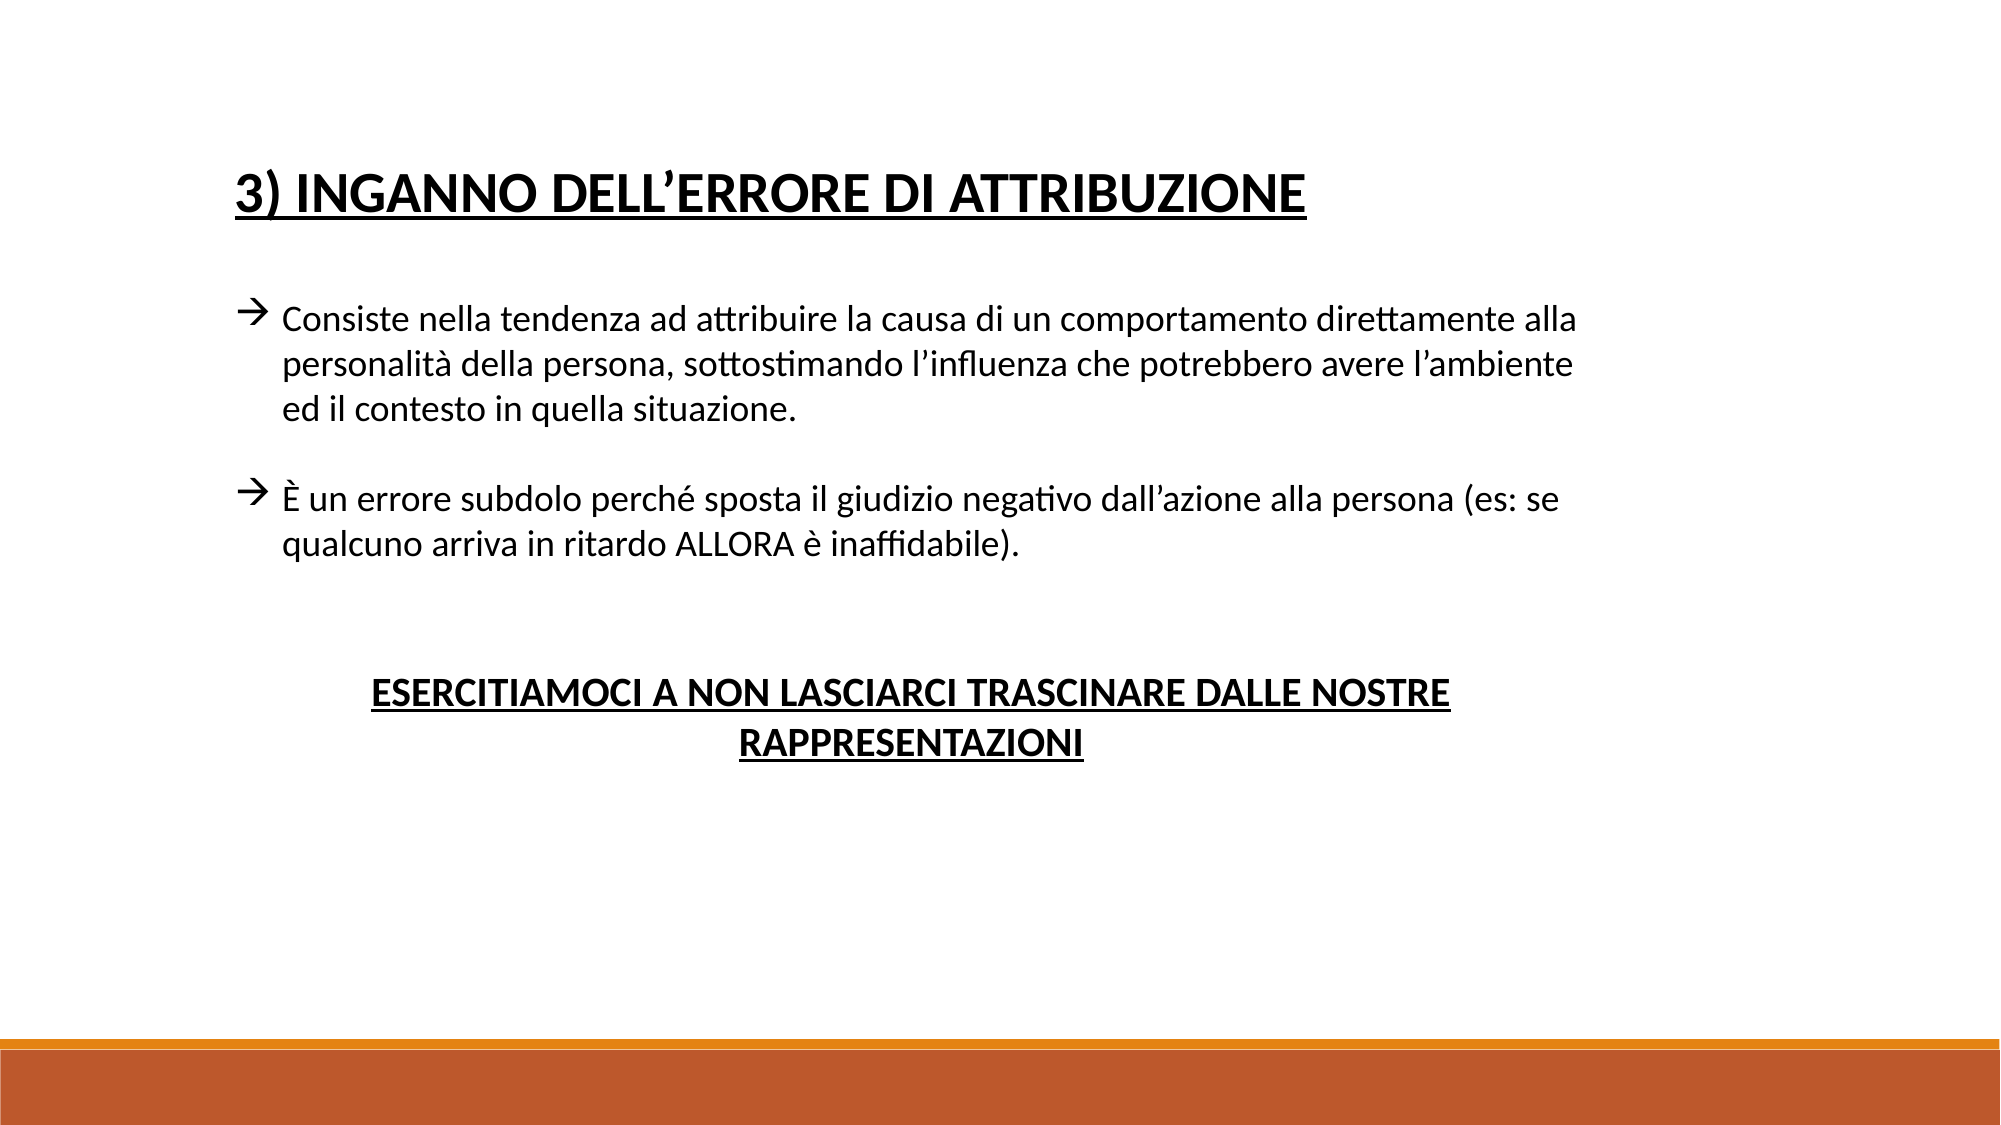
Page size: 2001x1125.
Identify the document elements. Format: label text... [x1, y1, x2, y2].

text_box 3) INGANNO DELL’ERRORE DI ATTRIBUZIONE Consiste nella tendenza ad attribuire la causa di un comportamento direttamente alla personalità della persona, sottostimando l’influenza che potrebbero avere l’ambiente ed il contesto in quella situazione. È un errore subdolo perché sposta il giudizio negativo dall’azione alla persona (es: se qualcuno arriva in ritardo ALLORA è inaffidabile). ESERCITIAMOCI A NON LASCIARCI TRASCINARE DALLE NOSTRE RAPPRESENTAZIONI [220, 146, 1603, 772]
